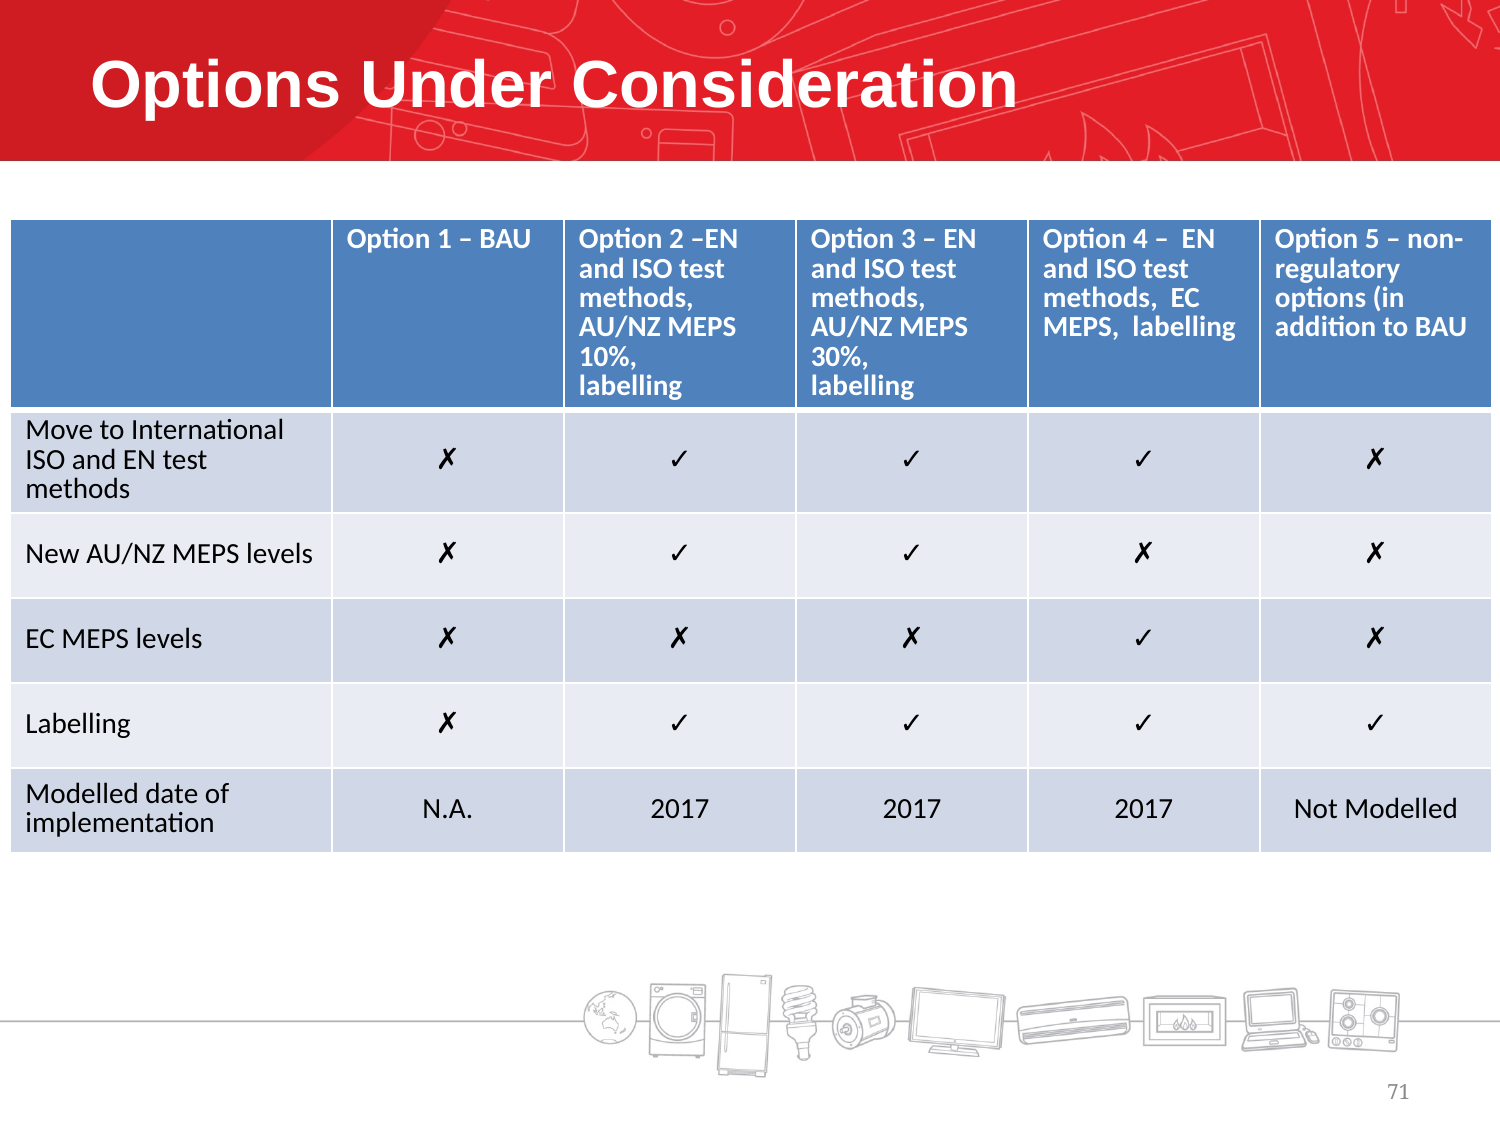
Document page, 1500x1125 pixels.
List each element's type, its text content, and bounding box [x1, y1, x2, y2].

table_header [11, 220, 331, 407]
table_cell ✓ [797, 684, 1027, 767]
table_cell ✗ [1029, 514, 1259, 597]
table_cell ✓ [797, 514, 1027, 597]
table_cell EC MEPS levels [11, 599, 331, 682]
table_header Option 1 – BAU [333, 220, 563, 407]
table_cell ✗ [333, 413, 563, 512]
table_cell ✗ [333, 514, 563, 597]
table_header Option 3 – EN and ISO test methods, AU/NZ MEPS 30%, labelling [797, 220, 1027, 407]
table_cell ✗ [1261, 599, 1491, 682]
table_cell ✗ [797, 599, 1027, 682]
table_cell ✓ [797, 413, 1027, 512]
table_cell Move to International ISO and EN test methods [11, 413, 331, 512]
table_header Option 2 –EN and ISO test methods, AU/NZ MEPS 10%, labelling [565, 220, 795, 407]
table_cell N.A. [333, 769, 563, 852]
table_cell ✓ [1029, 684, 1259, 767]
table_cell 2017 [565, 769, 795, 852]
picture [0, 0, 1500, 1125]
table_cell 2017 [797, 769, 1027, 852]
table_cell New AU/NZ MEPS levels [11, 514, 331, 597]
slide_number 71 [1074, 1062, 1425, 1123]
table_header Option 5 – non-regulatory options (in addition to BAU [1261, 220, 1491, 407]
table_cell ✗ [1261, 514, 1491, 597]
table_cell ✓ [1029, 413, 1259, 512]
table_cell Not Modelled [1261, 769, 1491, 852]
table_cell 2017 [1029, 769, 1259, 852]
table_cell ✓ [1261, 684, 1491, 767]
table_header Option 4 – EN and ISO test methods, EC MEPS, labelling [1029, 220, 1259, 407]
table_cell ✗ [333, 684, 563, 767]
table_cell ✓ [565, 684, 795, 767]
table_cell ✓ [1029, 599, 1259, 682]
table_cell ✓ [565, 514, 795, 597]
title Options Under Consideration [74, 0, 1426, 163]
table_cell ✗ [333, 599, 563, 682]
table_cell Labelling [11, 684, 331, 767]
table_cell ✗ [1261, 413, 1491, 512]
table_cell Modelled date of implementation [11, 769, 331, 852]
table_cell ✗ [565, 599, 795, 682]
table_cell ✓ [565, 413, 795, 512]
